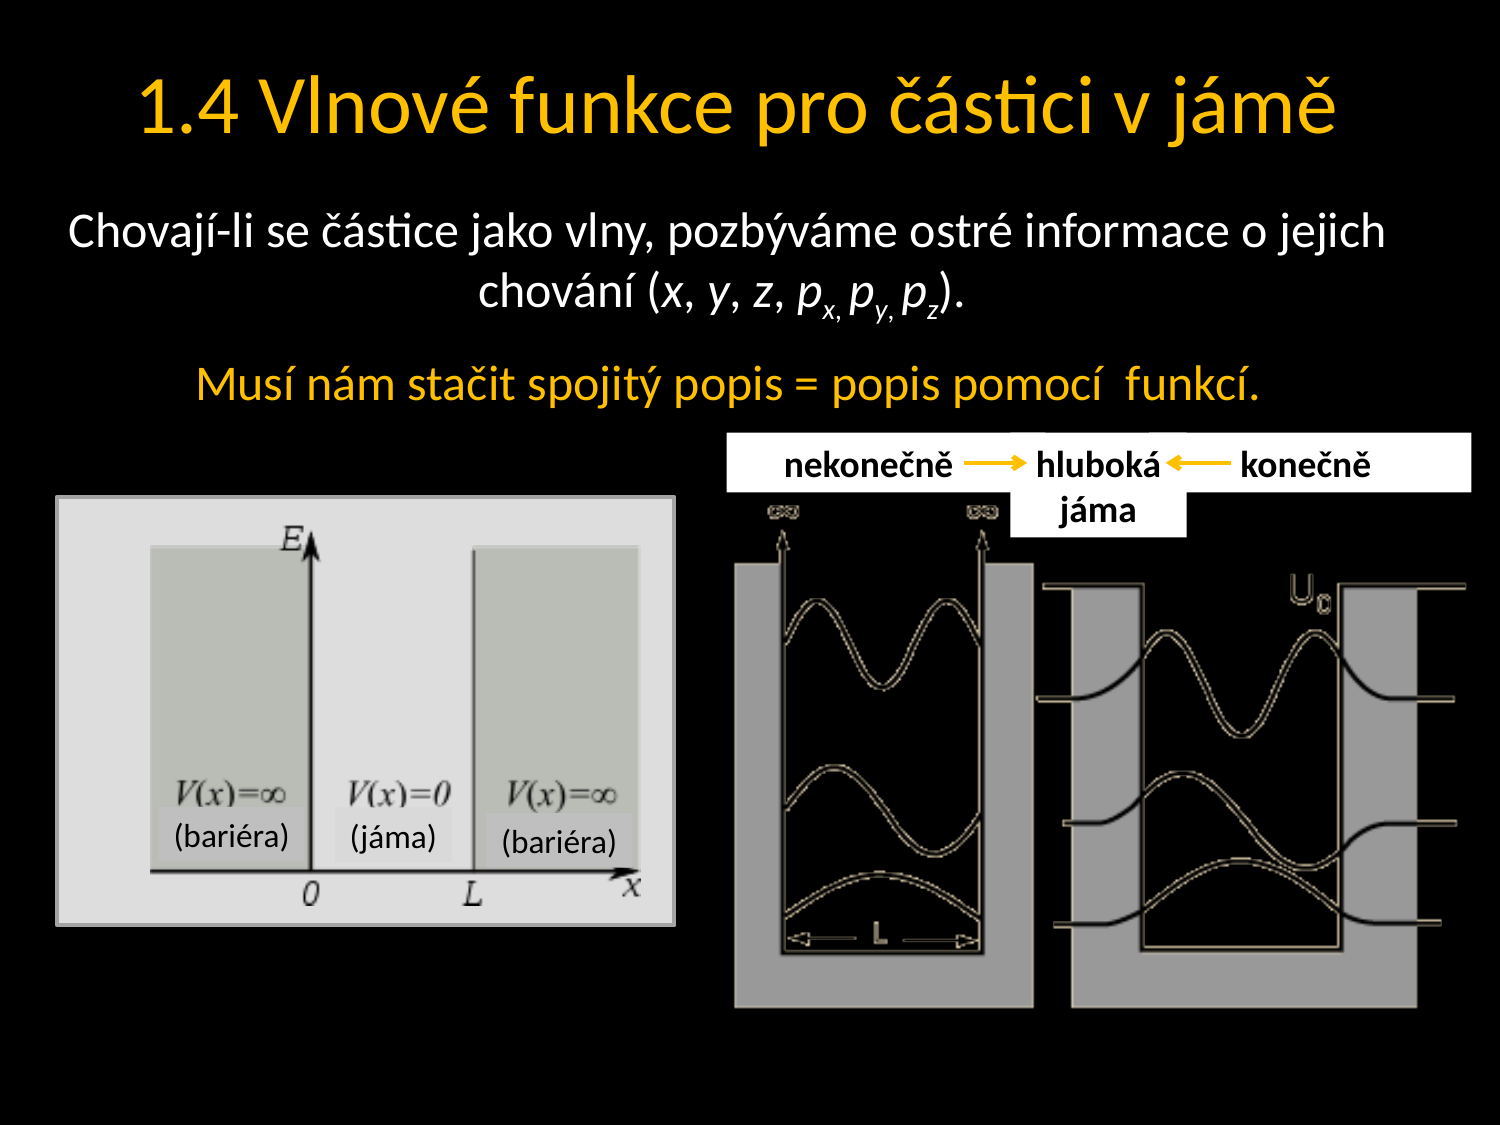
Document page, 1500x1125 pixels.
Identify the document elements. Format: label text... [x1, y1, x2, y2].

list Chovají-li se částice jako vlny, pozbýváme ostré informace o jejich chování (x, y, z, px, py, pz). Musí nám stačit spojitý popis = popis pomocí funkcí. [31, 189, 1424, 796]
text_box 1.4 Vlnové funkce pro částici v jámě [119, 43, 1354, 158]
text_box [56, 496, 675, 926]
text_box konečně [1187, 432, 1472, 492]
text_box nekonečně [726, 432, 1010, 491]
text_box hluboká jáma [1010, 432, 1187, 491]
picture [724, 492, 1473, 1025]
